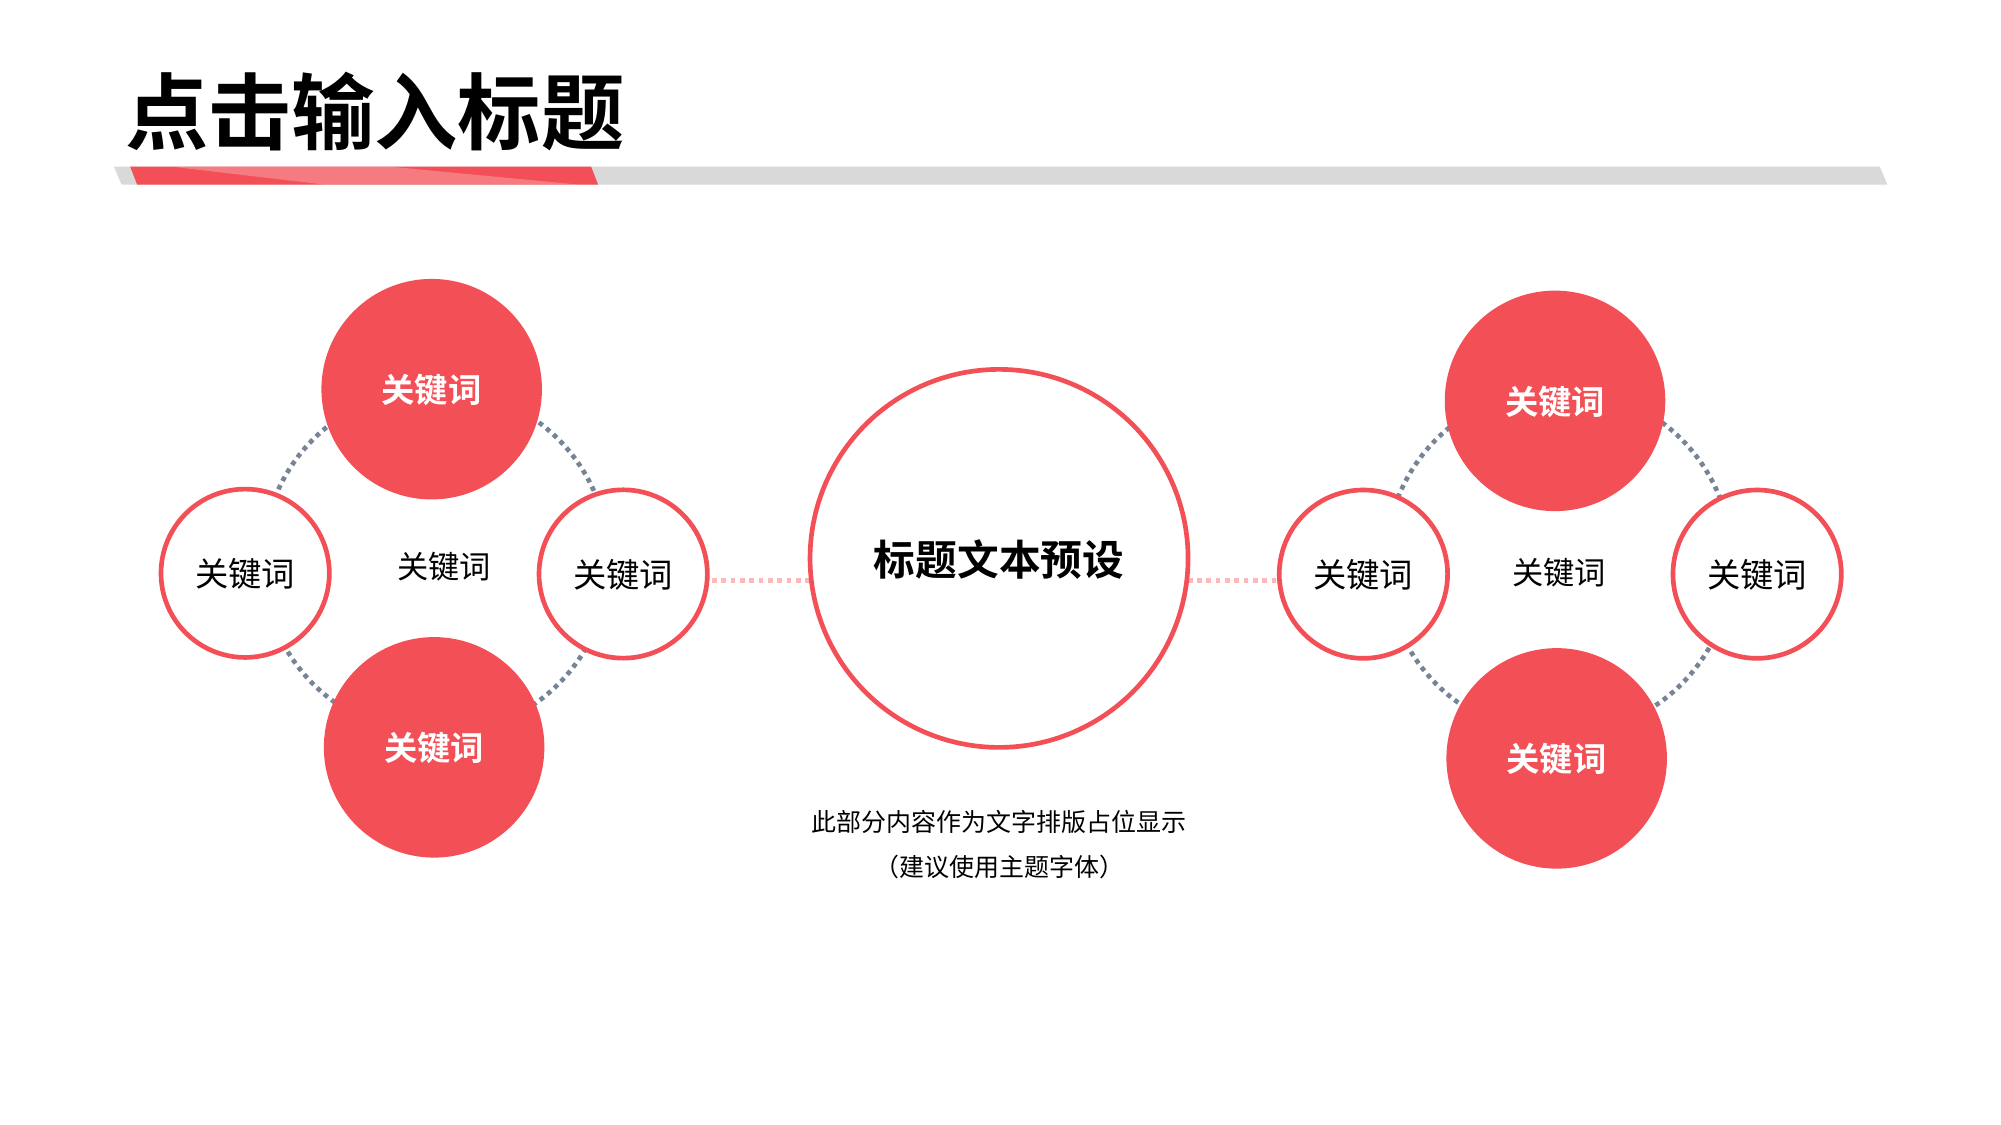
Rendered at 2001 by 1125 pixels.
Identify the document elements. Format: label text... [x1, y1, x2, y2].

title 点击输入标题 [109, 0, 1890, 169]
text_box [160, 278, 1842, 891]
